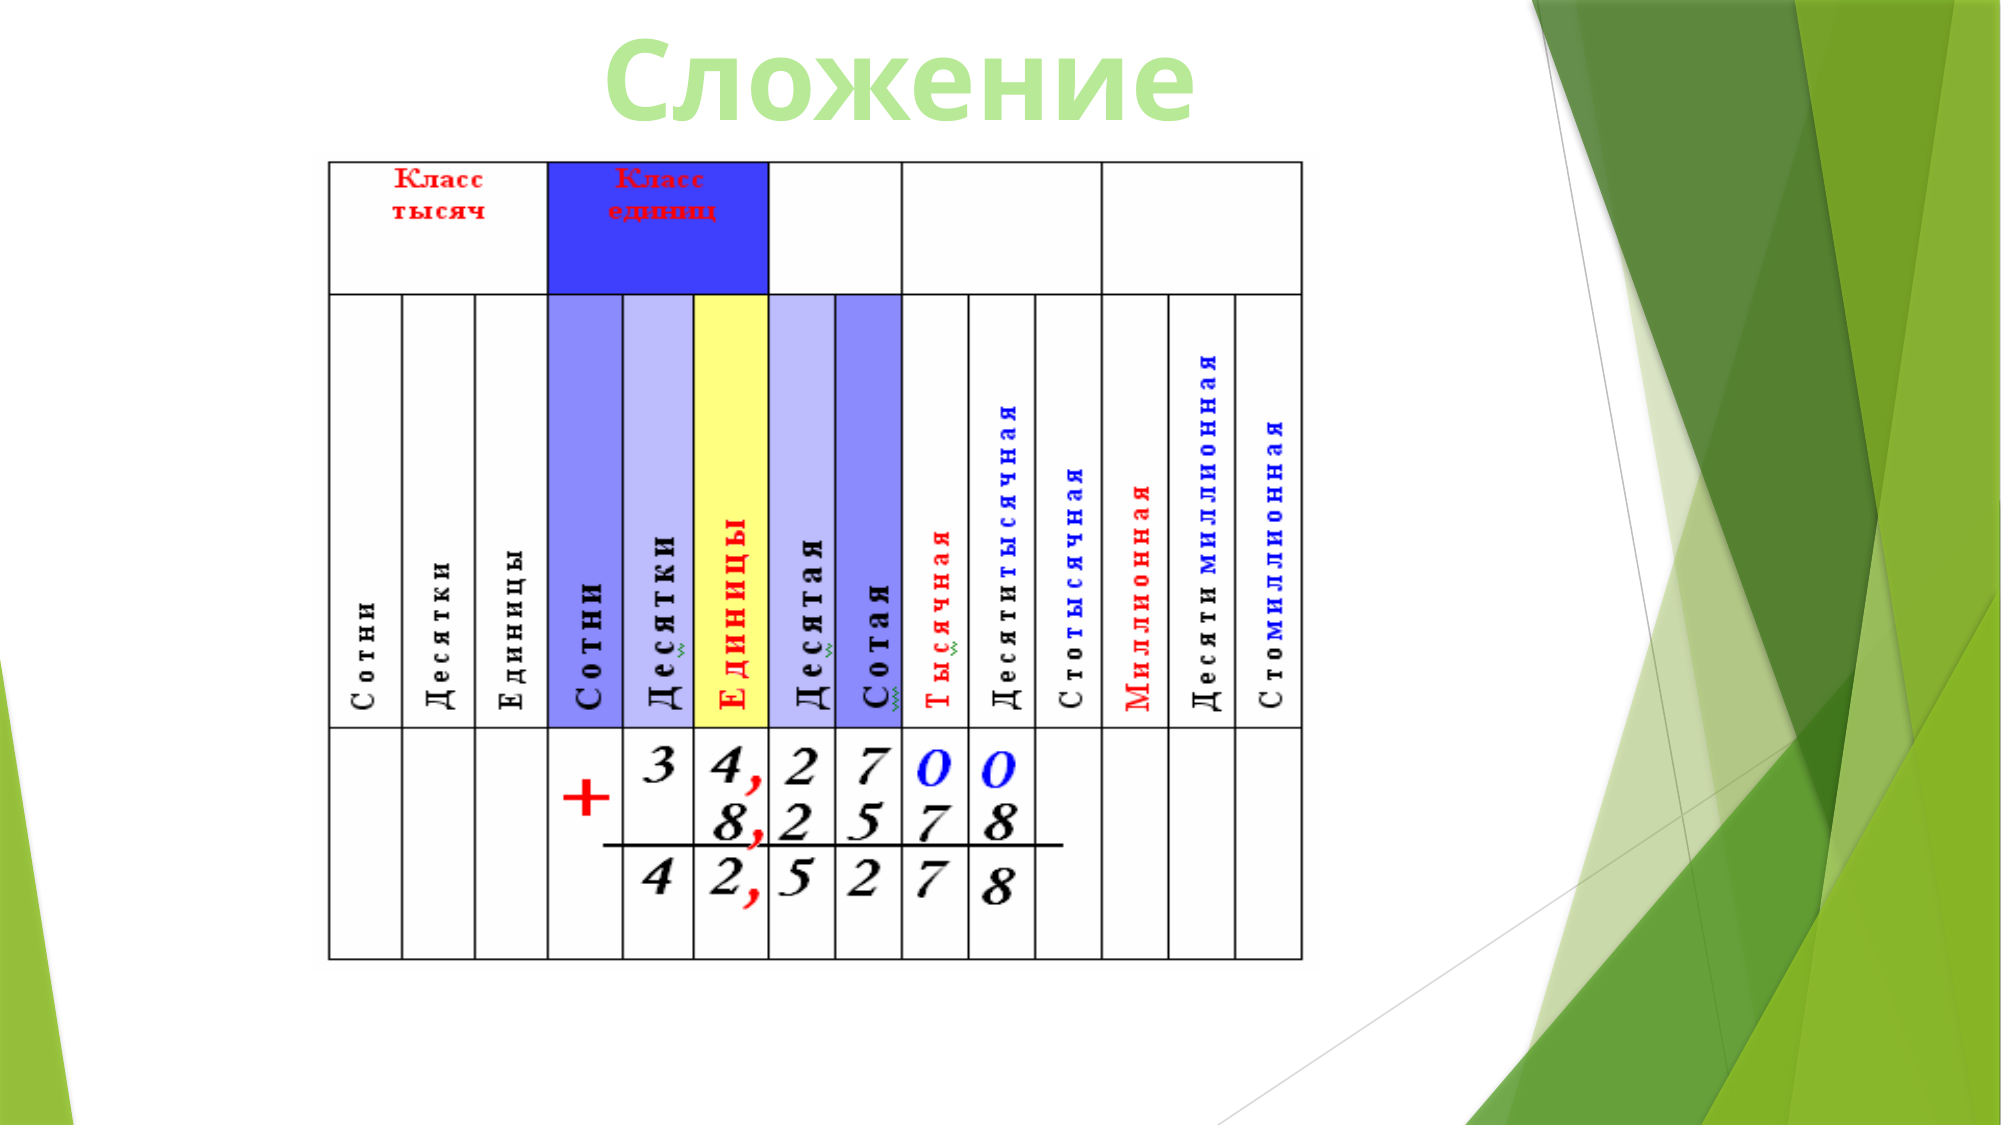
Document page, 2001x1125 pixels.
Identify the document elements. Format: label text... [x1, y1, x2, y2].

text_box Сложение [586, 0, 1214, 150]
picture [311, 153, 1320, 972]
